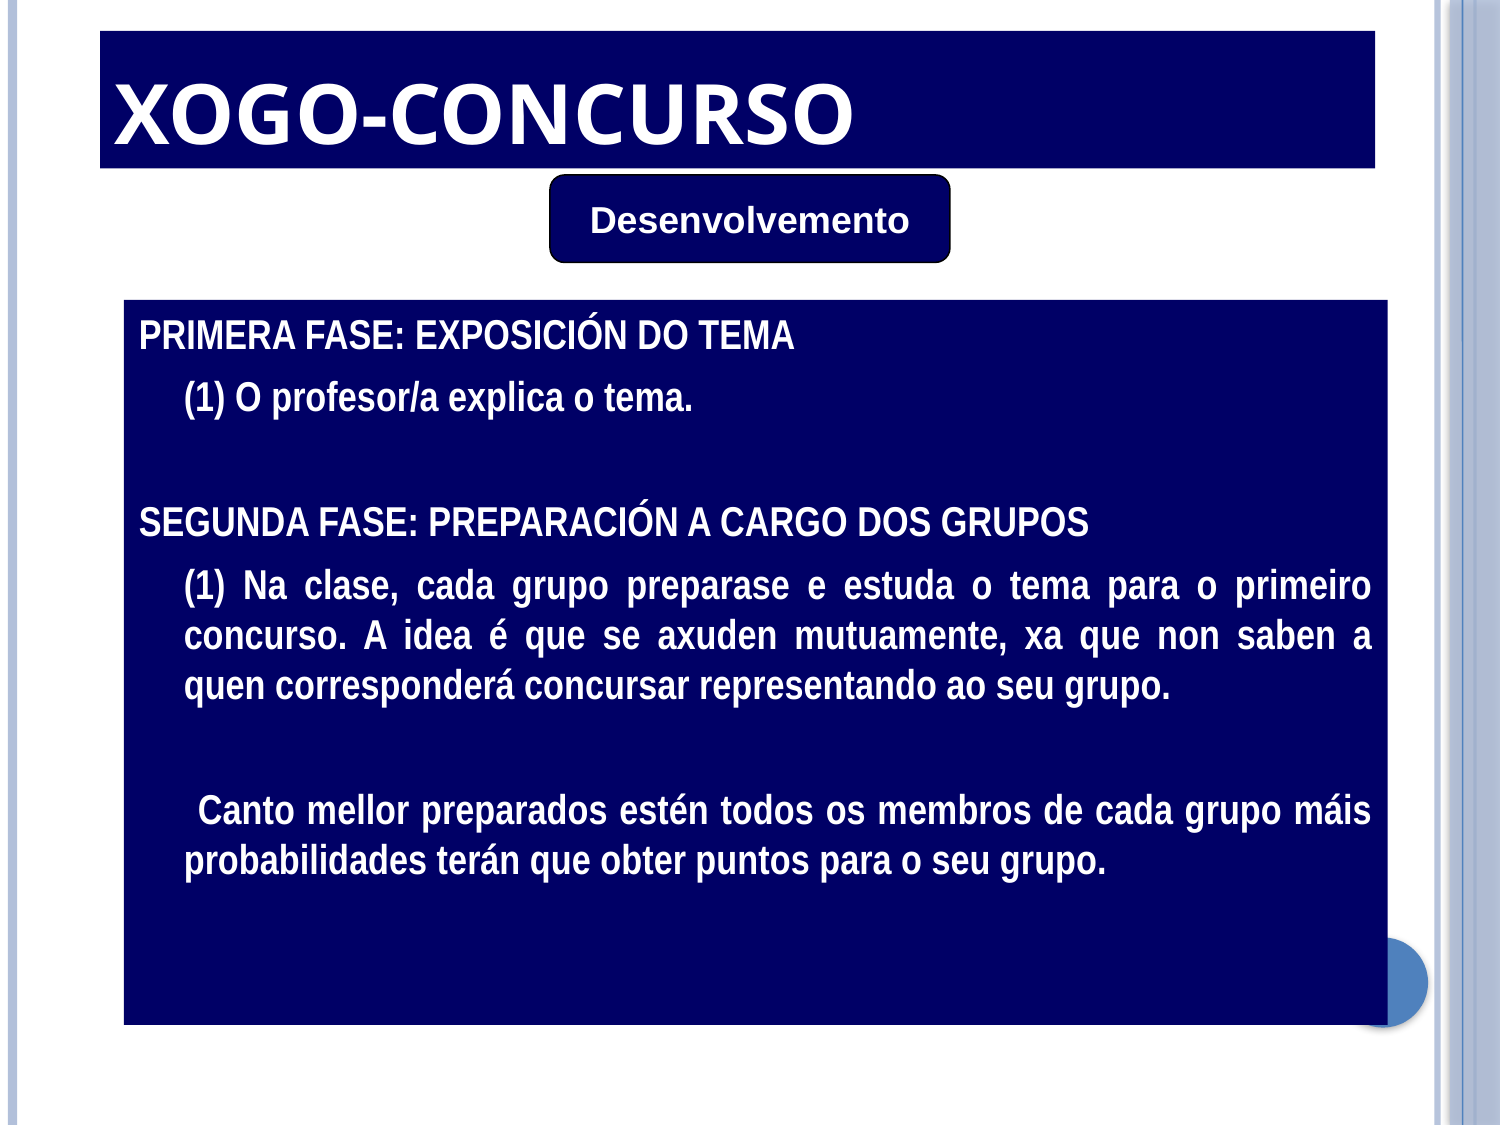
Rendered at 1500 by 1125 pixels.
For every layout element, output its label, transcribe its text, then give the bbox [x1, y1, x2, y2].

text_box Xogo-Concurso [100, 30, 1376, 169]
list PRIMERA FASE: EXPOSICIÓN DO TEMA (1) O profesor/a explica o tema. SEGUNDA FASE: PREPARACIÓN A CARGO DOS GRUPOS (1) Na clase, cada grupo preparase e estuda o tema para o primeiro concurso. A idea é que se axuden mutuamente, xa que non saben a quen corresponderá concursar representando ao seu grupo. Canto mellor preparados estén todos os membros de cada grupo máis probabilidades terán que obter puntos para o seu grupo. [123, 299, 1388, 1026]
text_box Desenvolvemento [549, 174, 950, 263]
